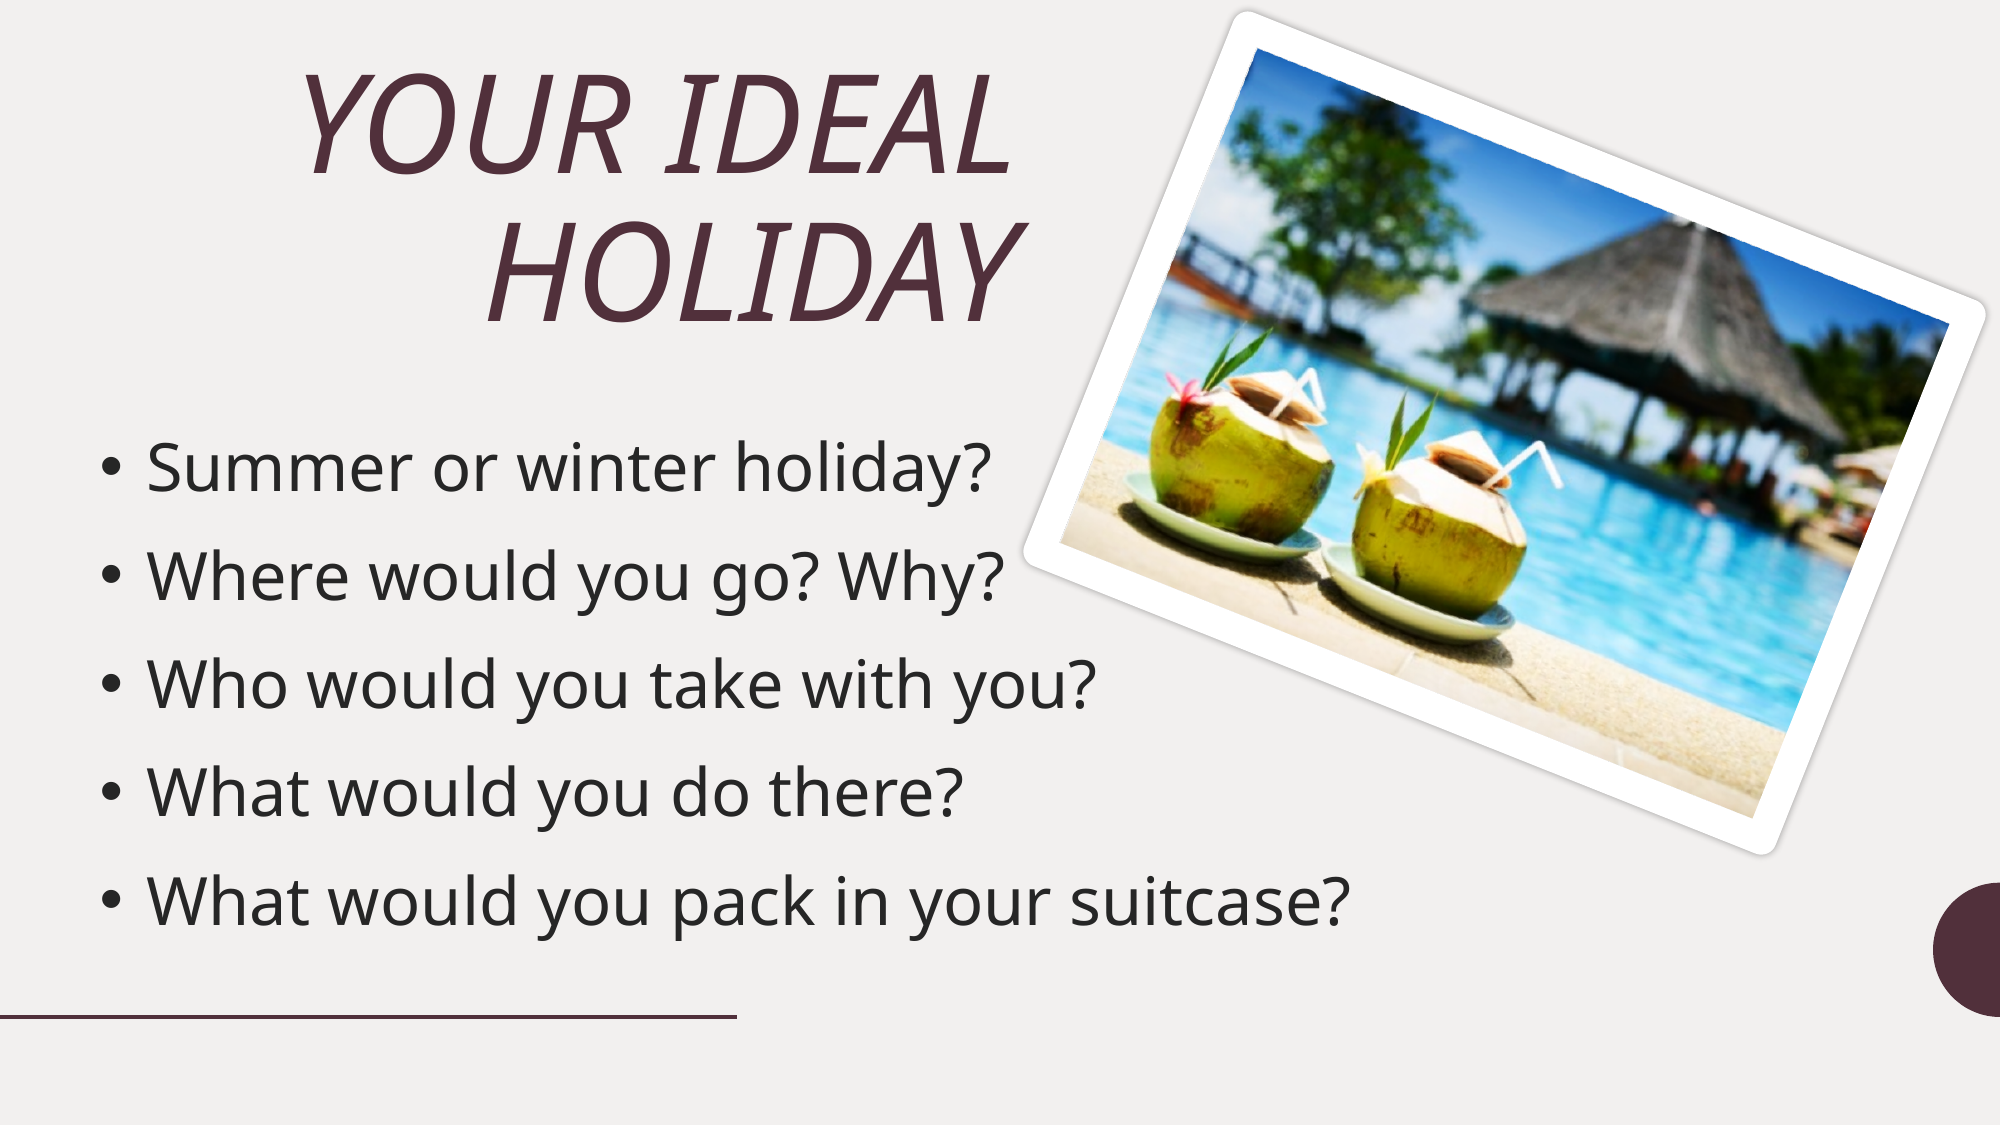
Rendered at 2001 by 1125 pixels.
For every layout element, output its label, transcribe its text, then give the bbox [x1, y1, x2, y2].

list Summer or winter holiday? Where would you go? Why? Who would you take with you? What would you do there? What would you pack in your suitcase? [84, 408, 1443, 970]
picture [1061, 49, 1949, 818]
title YOUR IDEAL HOLIDAY [87, 47, 1033, 367]
